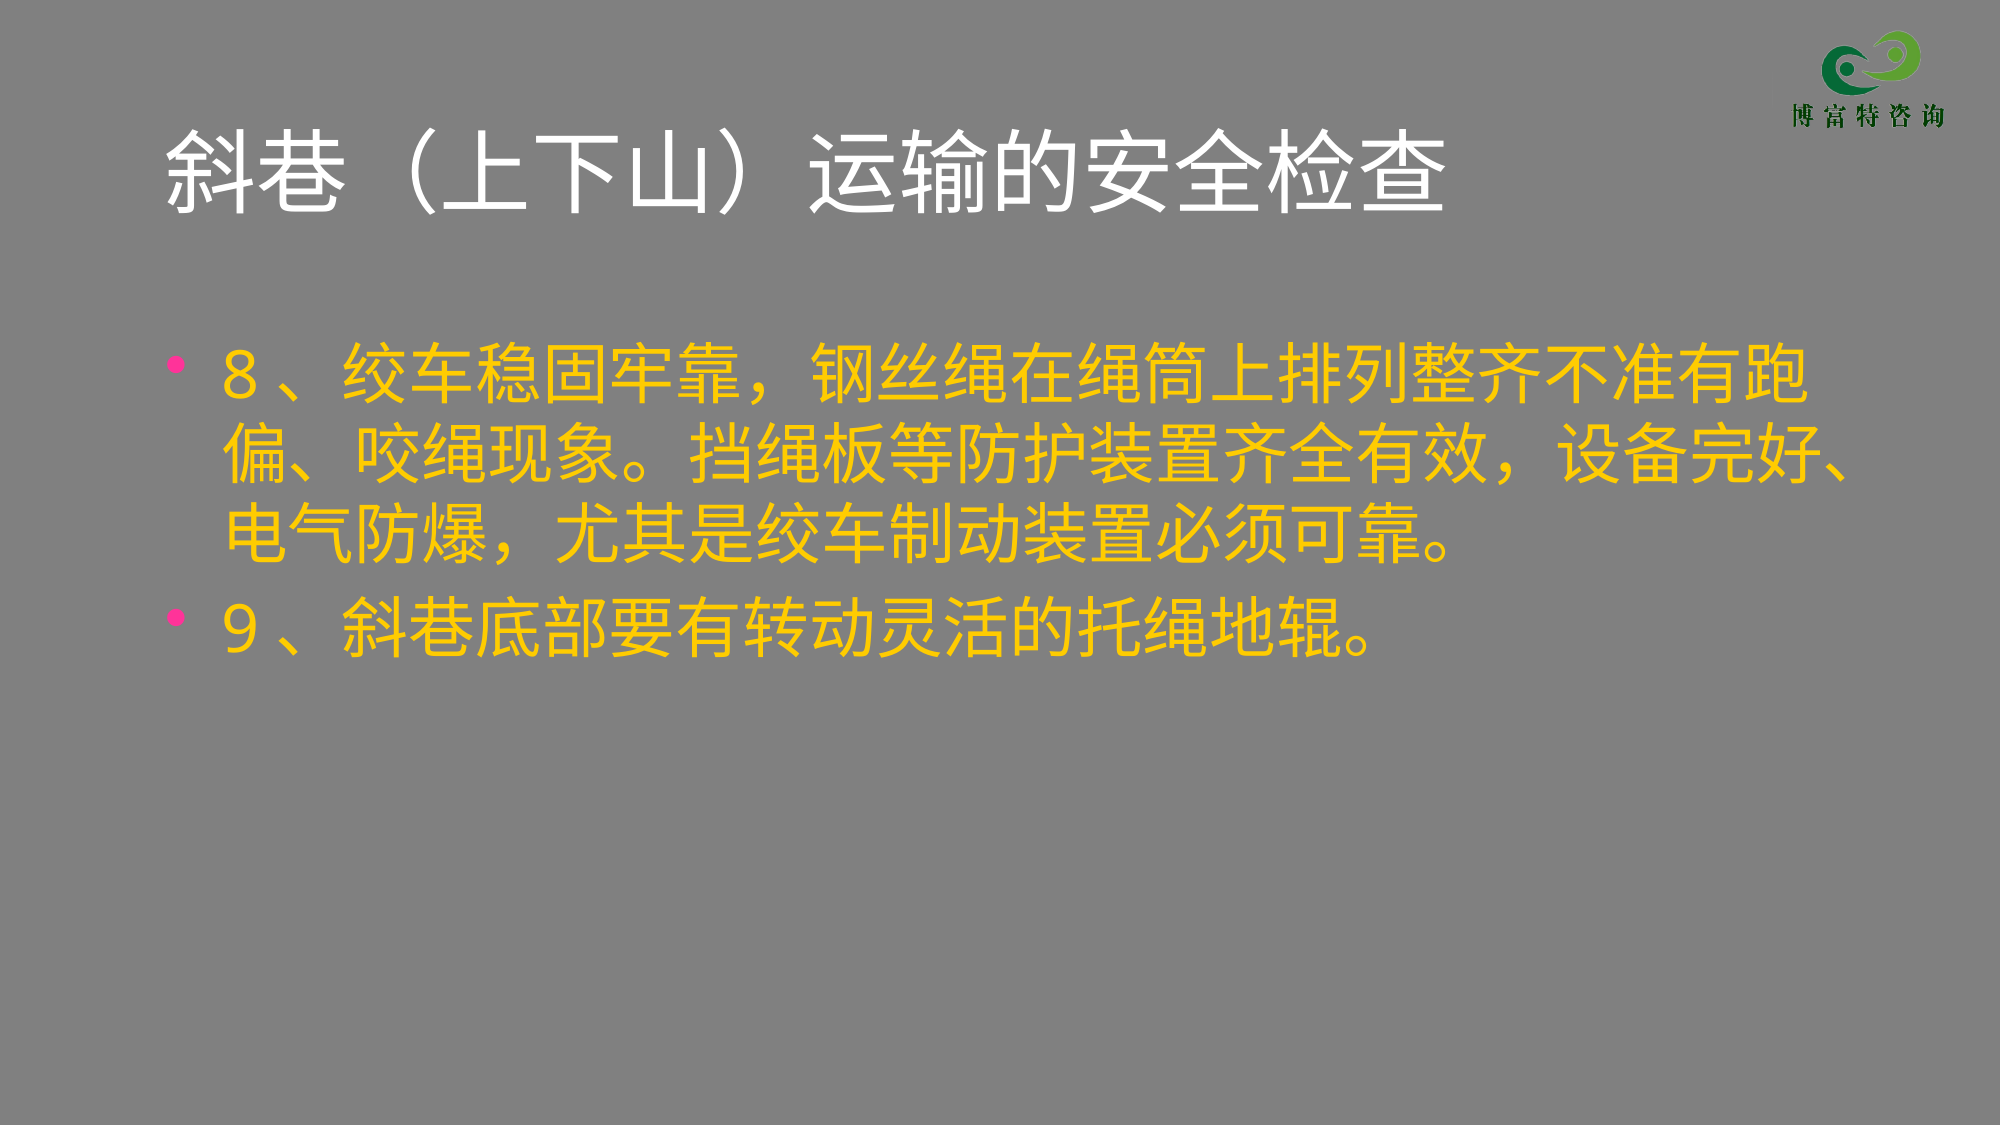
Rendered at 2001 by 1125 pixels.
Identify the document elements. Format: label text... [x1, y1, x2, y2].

title 斜巷（上下山）运输的安全检查 [149, 49, 1851, 290]
list 8、绞车稳固牢靠，钢丝绳在绳筒上排列整齐不准有跑偏、咬绳现象。挡绳板等防护装置齐全有效，设备完好、电气防爆，尤其是绞车制动装置必须可靠。 9、斜巷底部要有转动灵活的托绳地辊。 [149, 324, 1851, 1001]
picture [1772, 30, 1969, 131]
